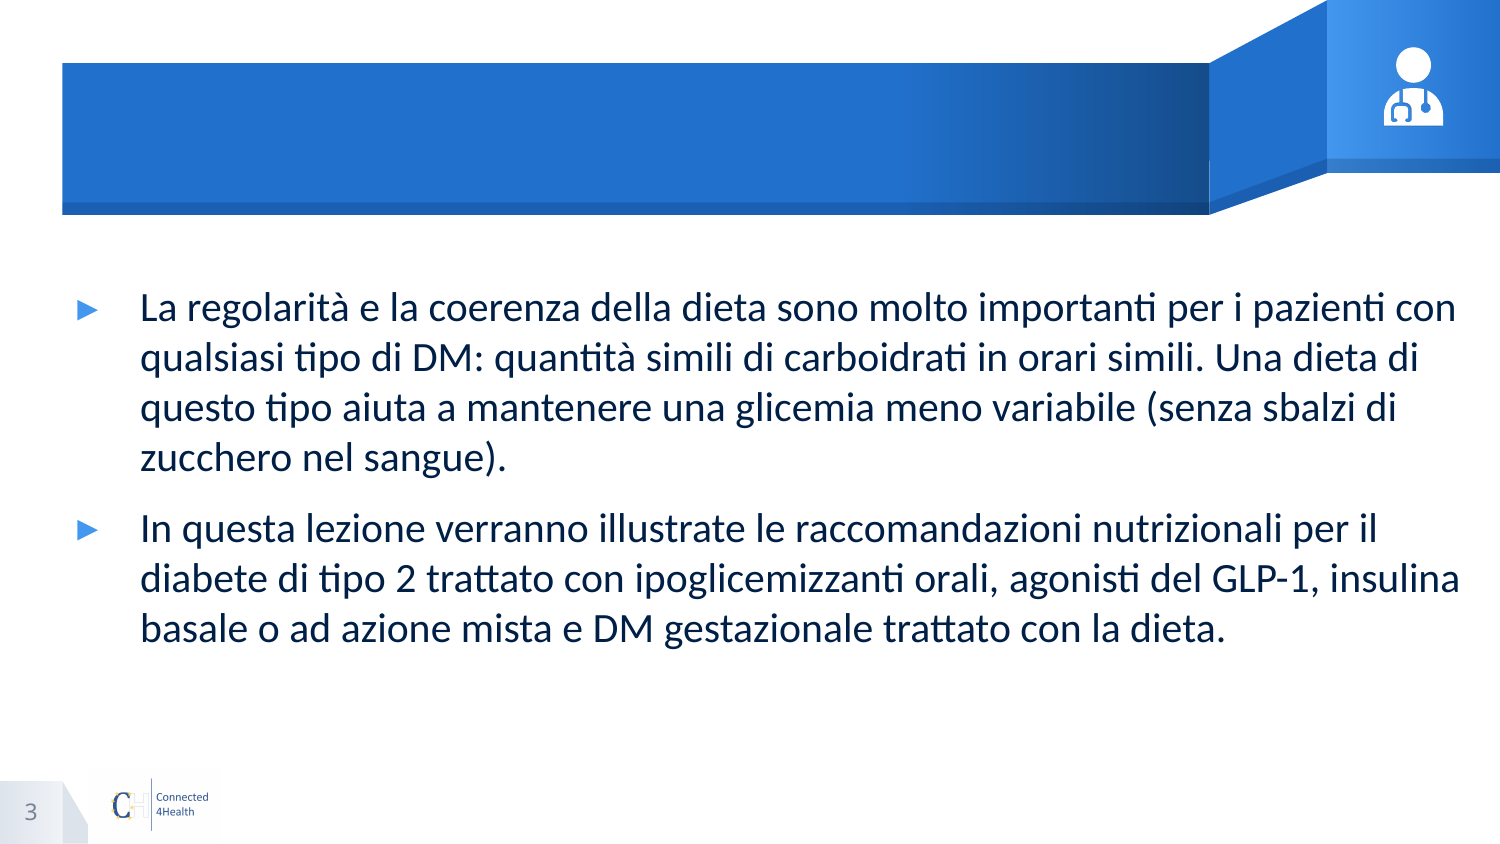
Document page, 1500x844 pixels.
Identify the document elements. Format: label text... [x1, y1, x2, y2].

slide_number 3 [0, 781, 63, 844]
list La regolarità e la coerenza della dieta sono molto importanti per i pazienti con qualsiasi tipo di DM: quantità simili di carboidrati in orari simili. Una dieta di questo tipo aiuta a mantenere una glicemia meno variabile (senza sbalzi di zucchero nel sangue). In questa lezione verranno illustrate le raccomandazioni nutrizionali per il diabete di tipo 2 trattato con ipoglicemizzanti orali, agonisti del GLP-1, insulina basale o ad azione mista e DM gestazionale trattato con la dieta. [64, 279, 1471, 744]
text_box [1383, 47, 1444, 126]
picture [88, 769, 220, 844]
